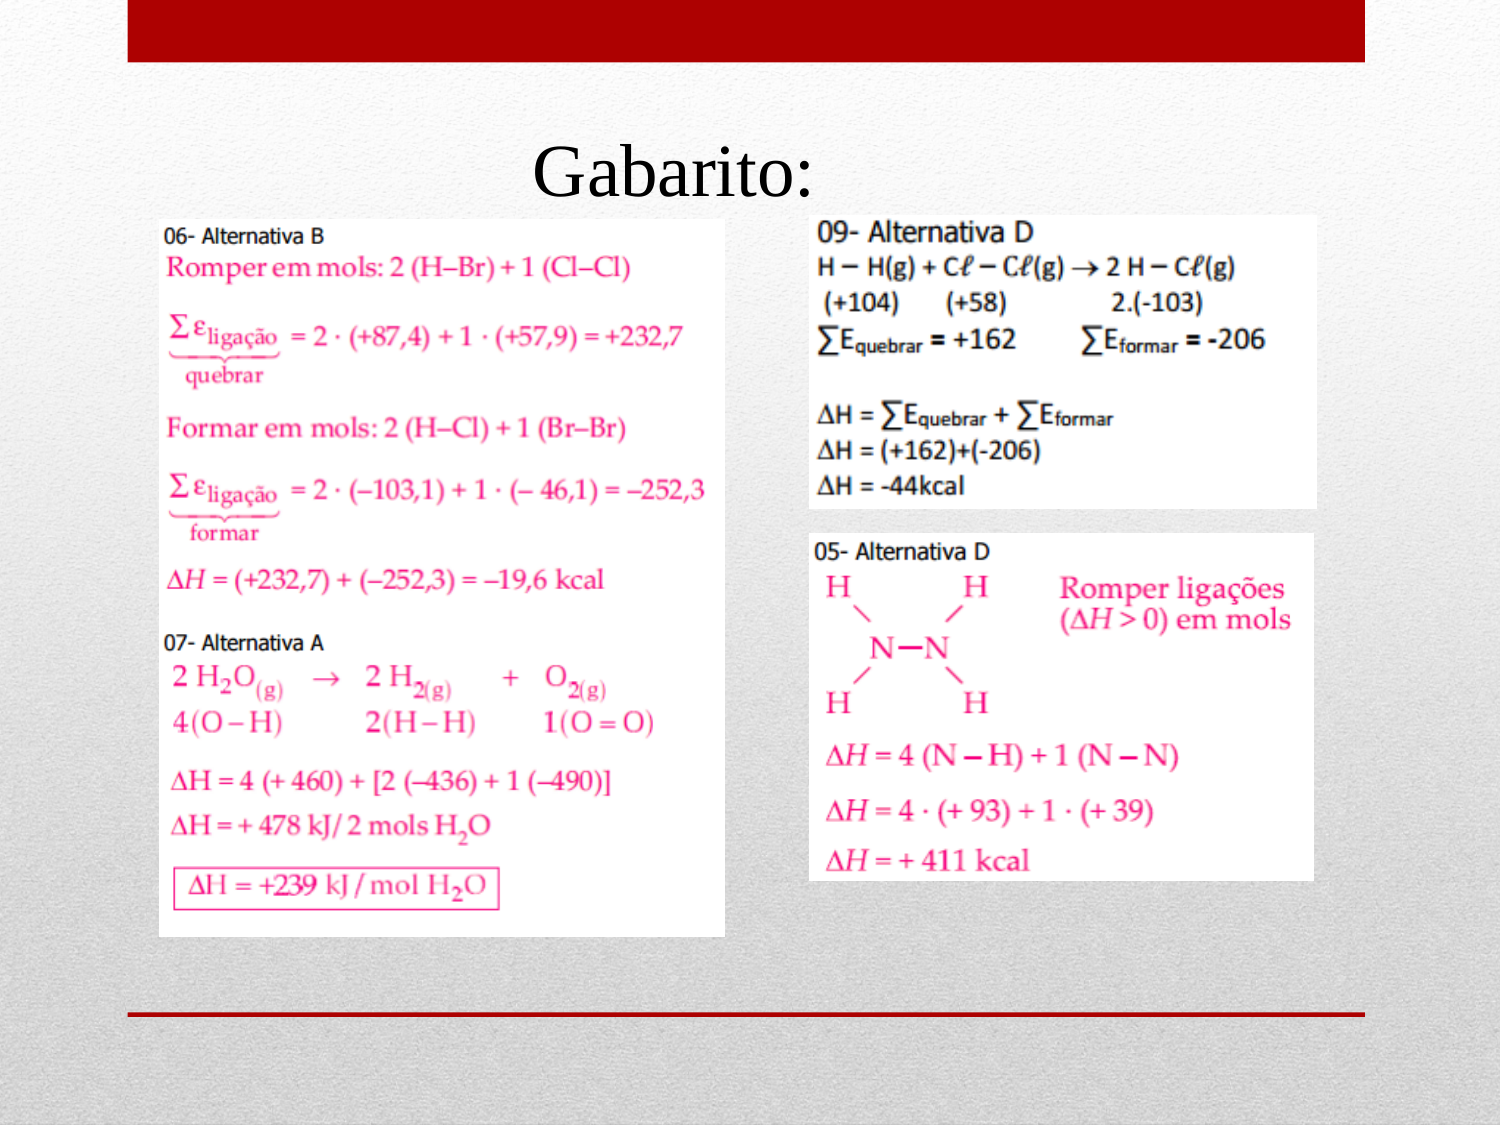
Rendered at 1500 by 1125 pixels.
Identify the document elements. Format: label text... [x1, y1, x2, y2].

picture [808, 214, 1318, 510]
text_box Gabarito: [518, 113, 831, 219]
picture [808, 532, 1314, 882]
picture [158, 218, 725, 938]
